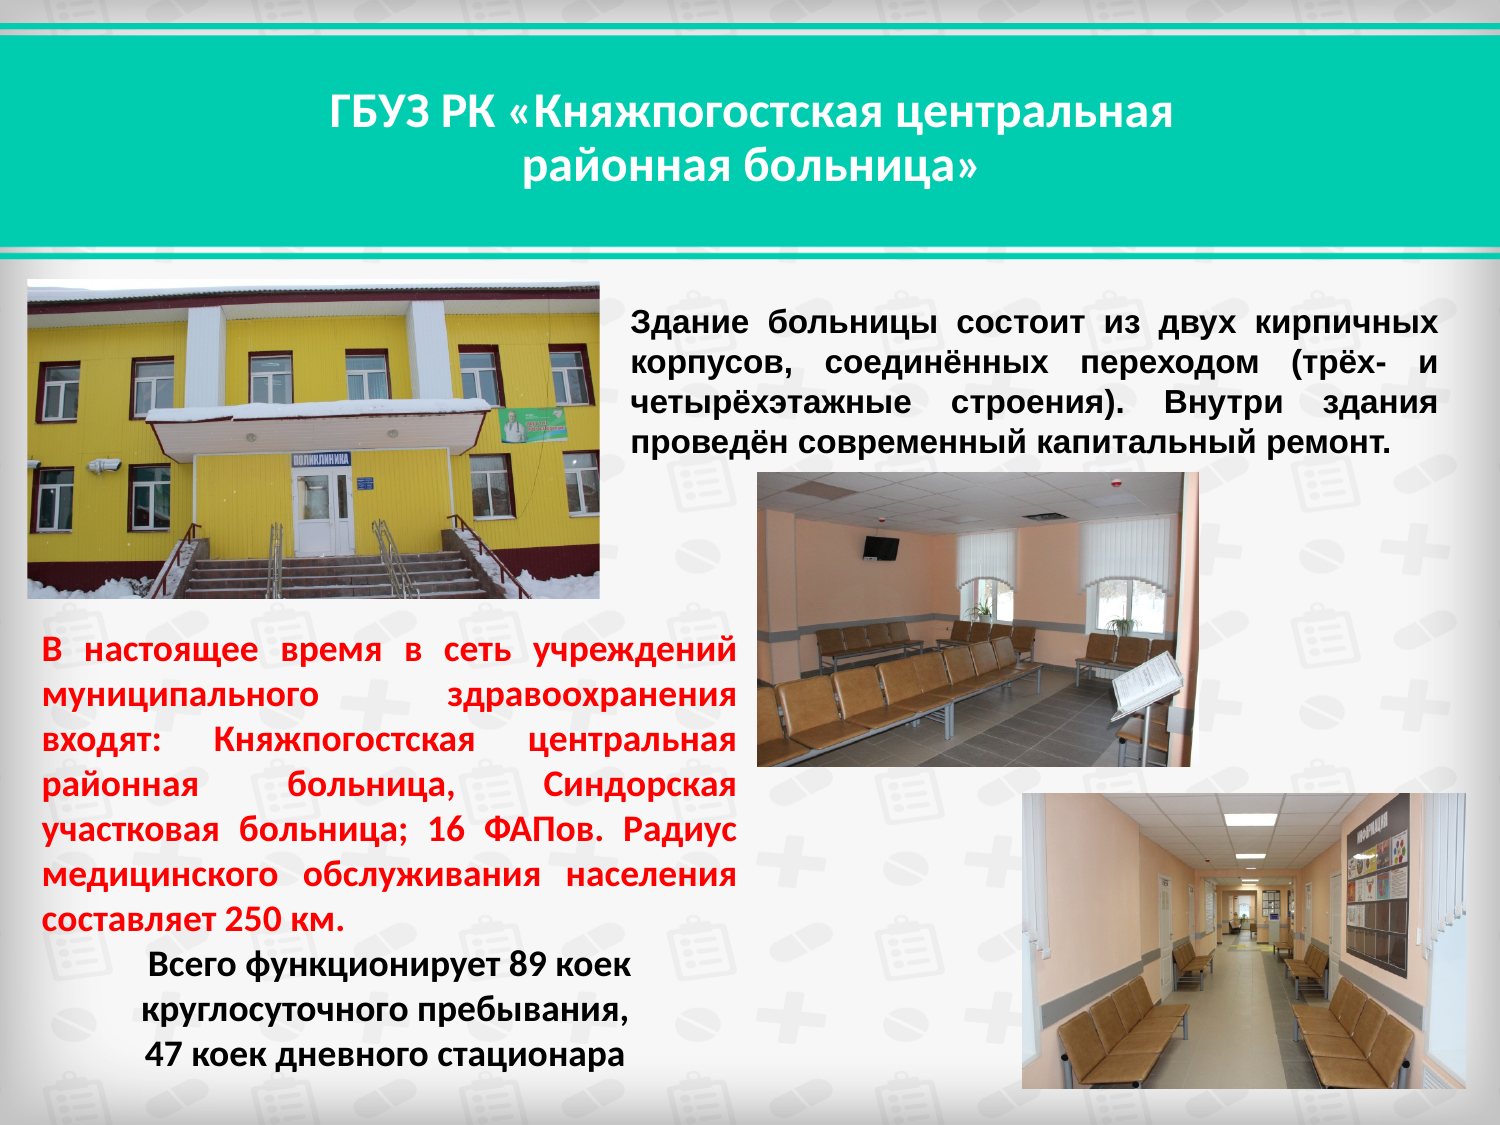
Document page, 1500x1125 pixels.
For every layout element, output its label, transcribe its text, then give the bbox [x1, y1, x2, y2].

text_box В настоящее время в сеть учреждений муниципального здравоохранения входят: Княжпогостская центральная районная больница, Синдорская участковая больница; 16 ФАПов. Радиус медицинского обслуживания населения составляет 250 км. Всего функционирует 89 коек круглосуточного пребывания, 47 коек дневного стационара [26, 571, 753, 1125]
text_box Здание больницы состоит из двух кирпичных корпусов, соединённых переходом (трёх- и четырёхэтажные строения). Внутри здания проведён современный капитальный ремонт. [615, 293, 1455, 468]
title ГБУЗ РК «Княжпогостская центральная районная больница» [112, 108, 1404, 282]
picture [0, 0, 1500, 1125]
